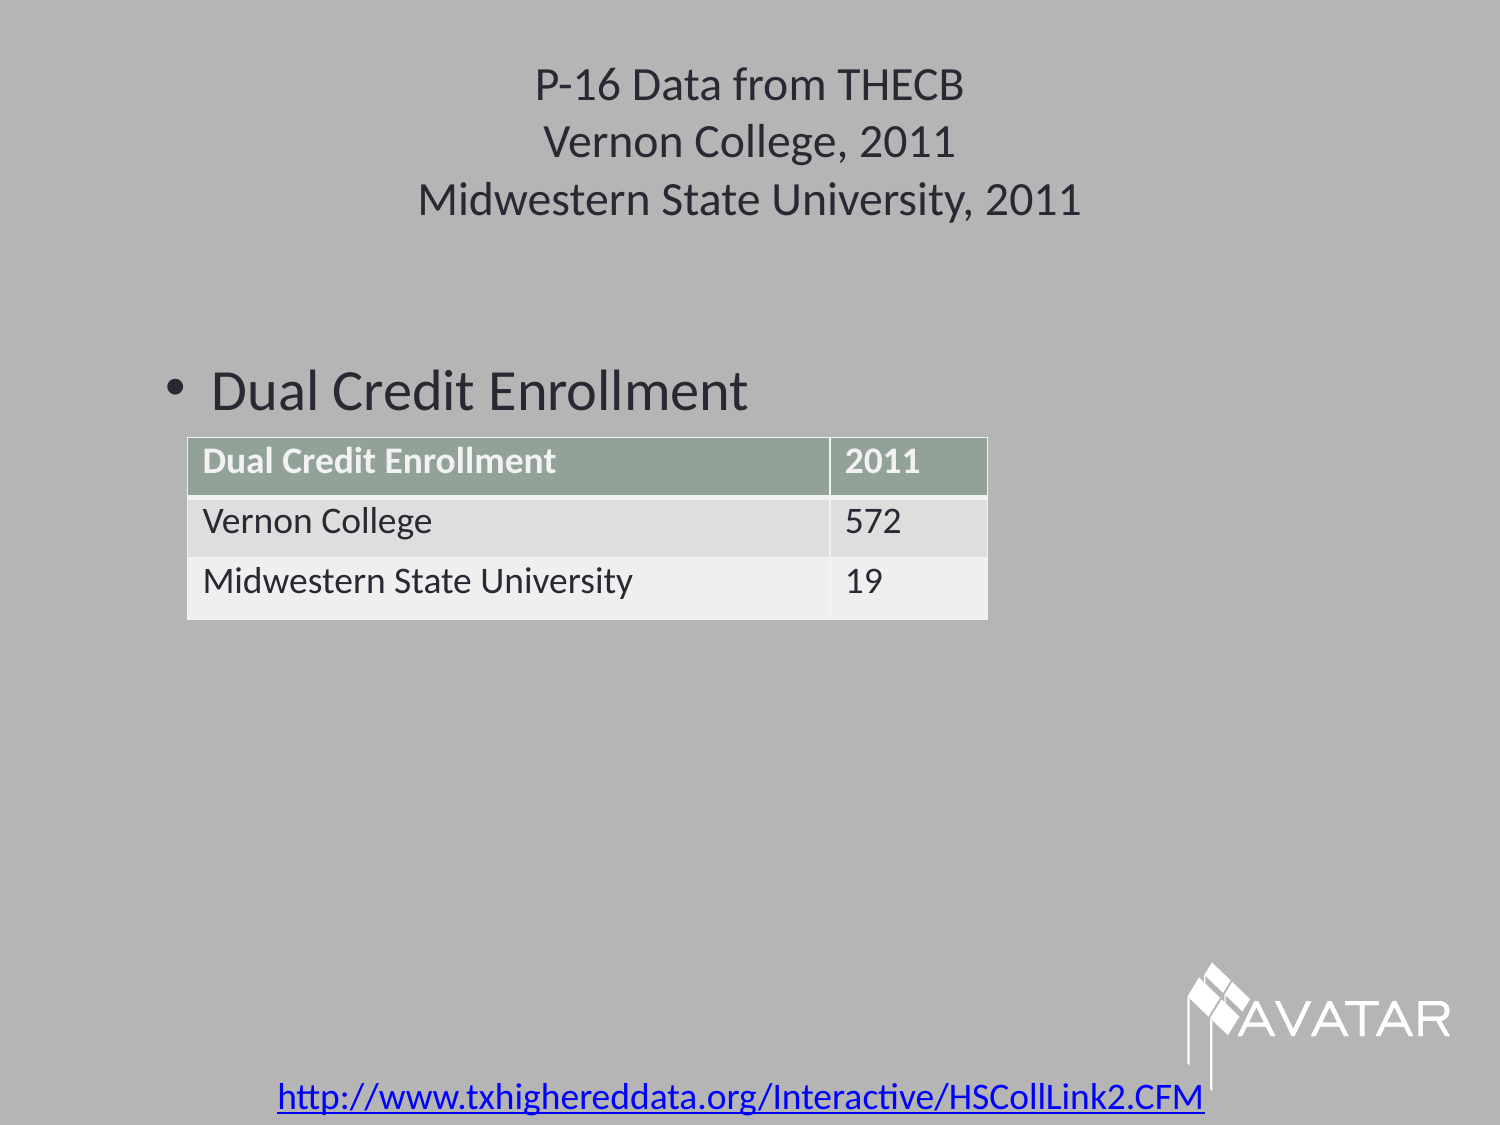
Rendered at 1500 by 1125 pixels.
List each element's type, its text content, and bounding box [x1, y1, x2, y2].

table_cell 572 [831, 500, 987, 557]
list Dual Credit Enrollment [75, 262, 1425, 1005]
title P-16 Data from THECB Vernon College, 2011 Midwestern State University, 2011 [75, 45, 1425, 233]
table_header 2011 [831, 438, 987, 495]
table_cell Midwestern State University [188, 559, 829, 618]
table_cell Vernon College [188, 500, 829, 557]
text_box http://www.txhighereddata.org/Interactive/HSCollLink2.CFM [262, 1064, 1238, 1125]
table_cell 19 [831, 559, 987, 618]
table_header Dual Credit Enrollment [188, 438, 829, 495]
